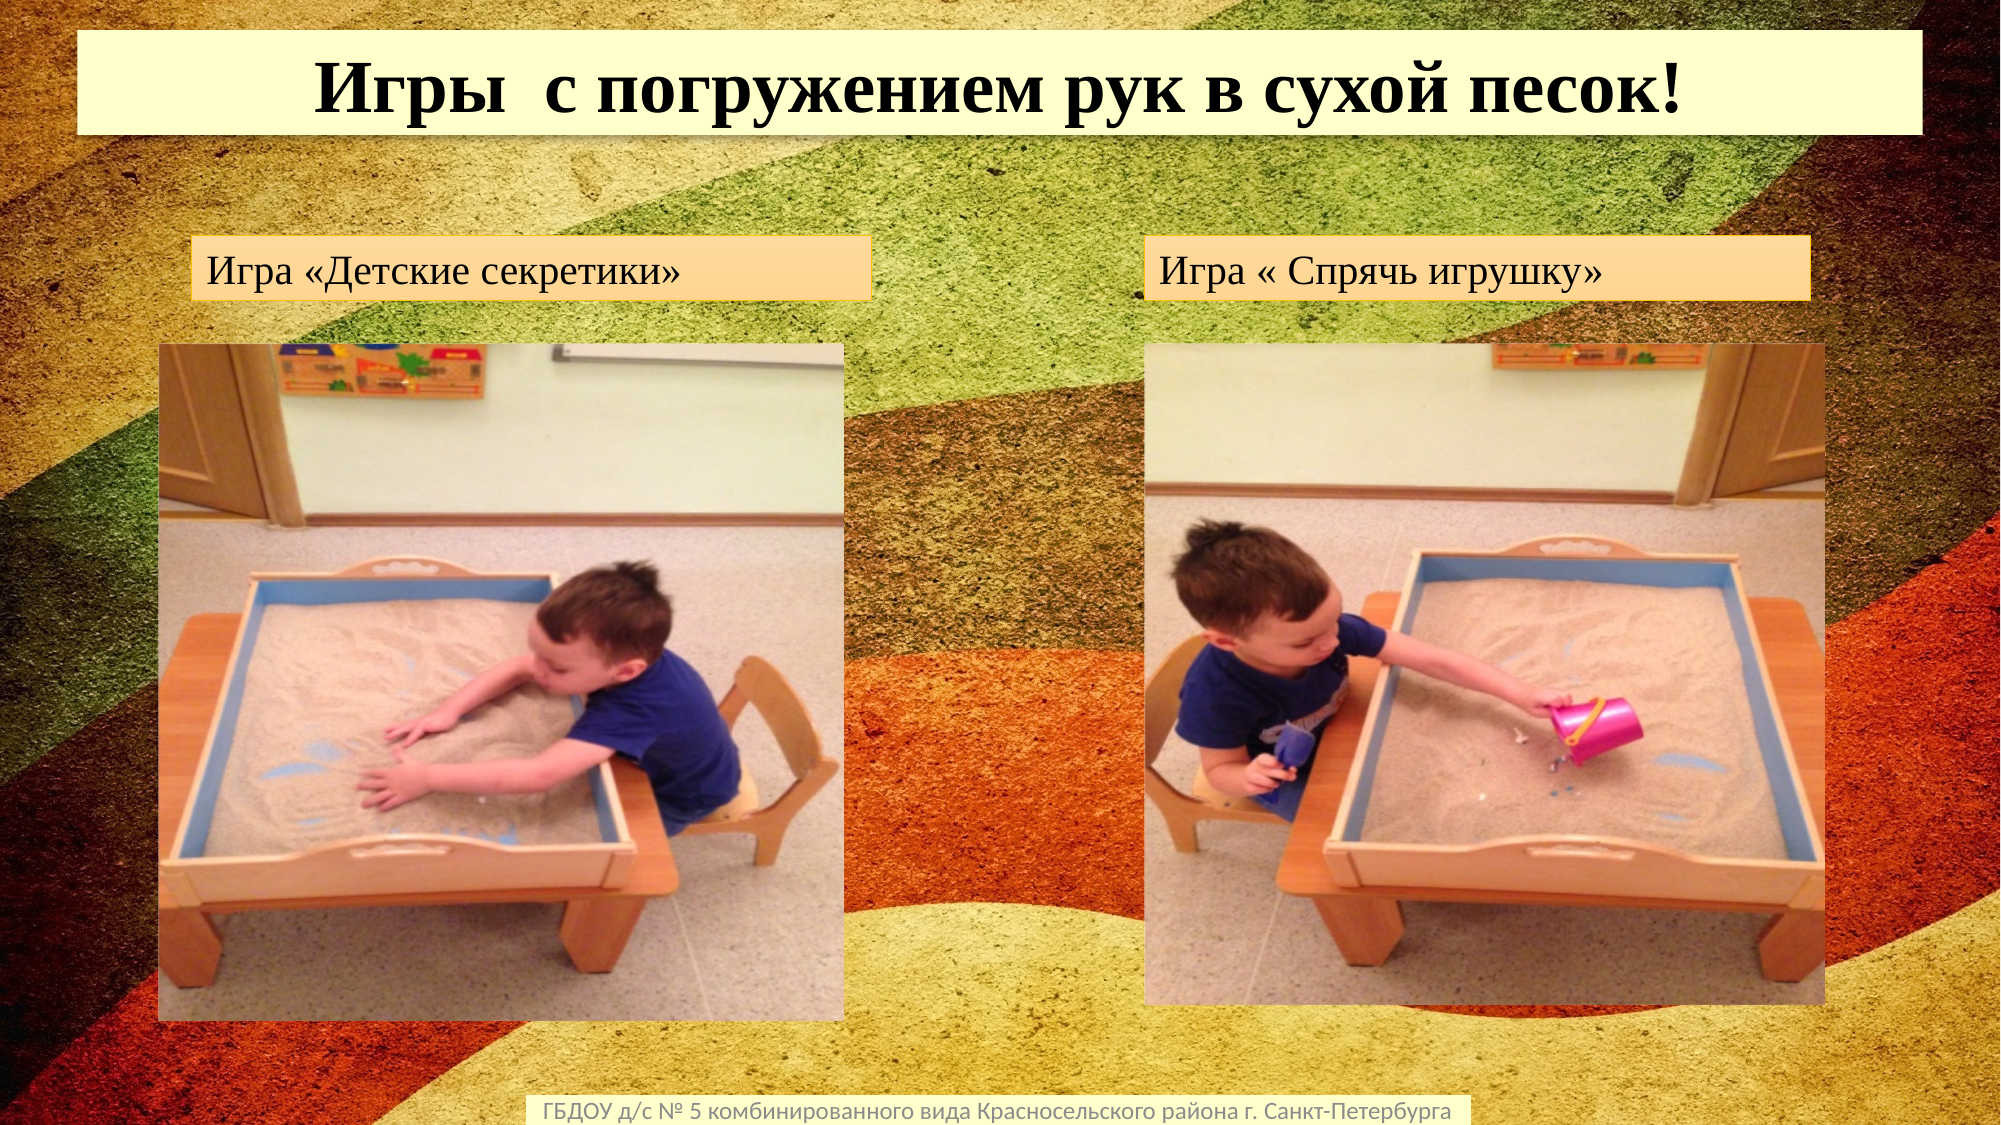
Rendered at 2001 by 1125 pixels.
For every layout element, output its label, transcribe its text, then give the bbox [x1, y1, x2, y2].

text_box Игры с погружением рук в сухой песок! [77, 30, 1923, 135]
picture [0, 0, 2001, 1125]
text_box Игра «Детские секретики» [191, 235, 872, 301]
footer ГБДОУ д/с № 5 комбинированного вида Красносельского района г. Санкт-Петербурга [525, 1095, 1471, 1125]
text_box Игра « Спрячь игрушку» [1144, 235, 1811, 301]
